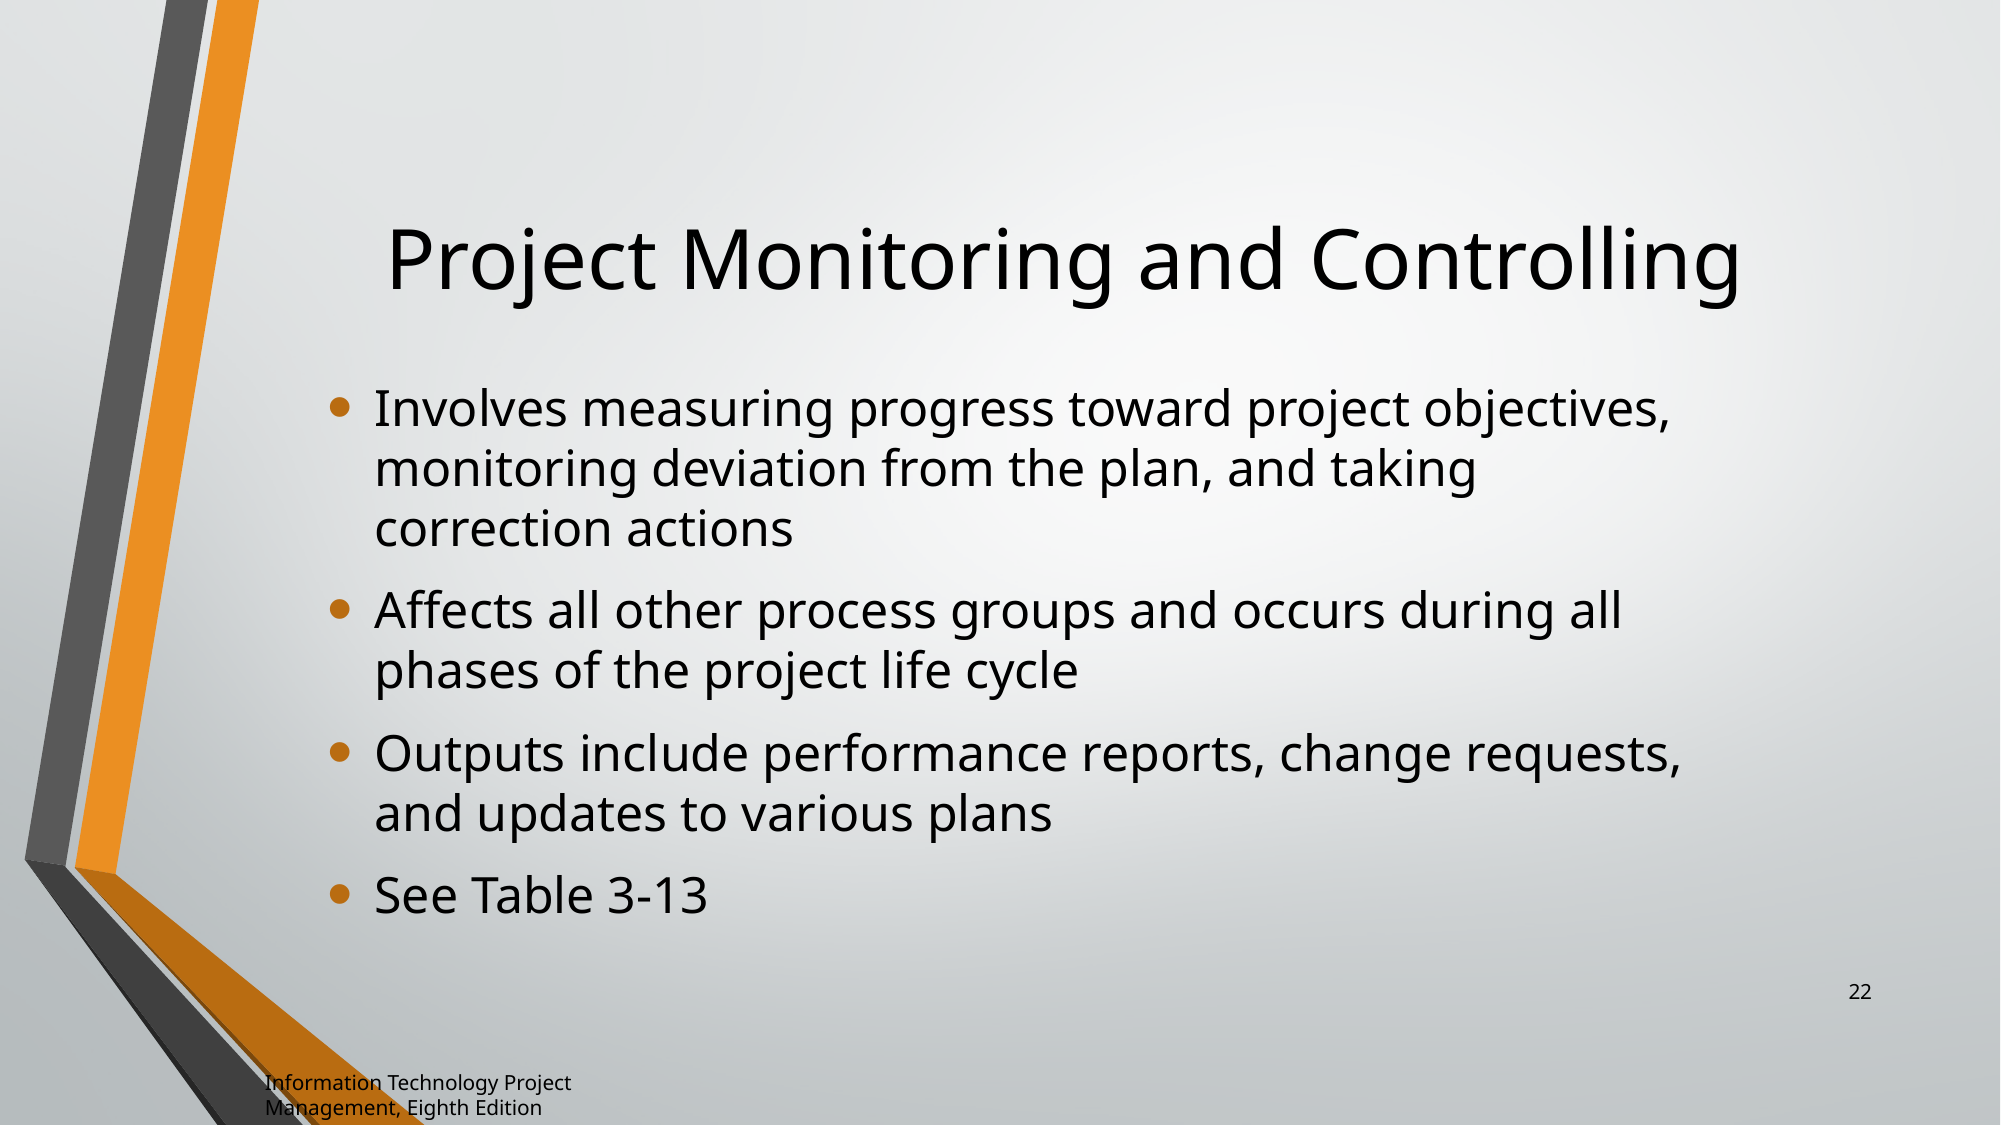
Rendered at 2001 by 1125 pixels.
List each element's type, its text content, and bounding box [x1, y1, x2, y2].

title Project Monitoring and Controlling [243, 112, 1887, 400]
slide_number 22 [1796, 962, 1887, 1023]
list Involves measuring progress toward project objectives, monitoring deviation from the plan, and taking correction actions Affects all other process groups and occurs during all phases of the project life cycle Outputs include performance reports, change requests, and updates to various plans See Table 3-13 [312, 249, 1700, 1050]
footer Information Technology Project Management, Eighth Edition [249, 1065, 675, 1125]
